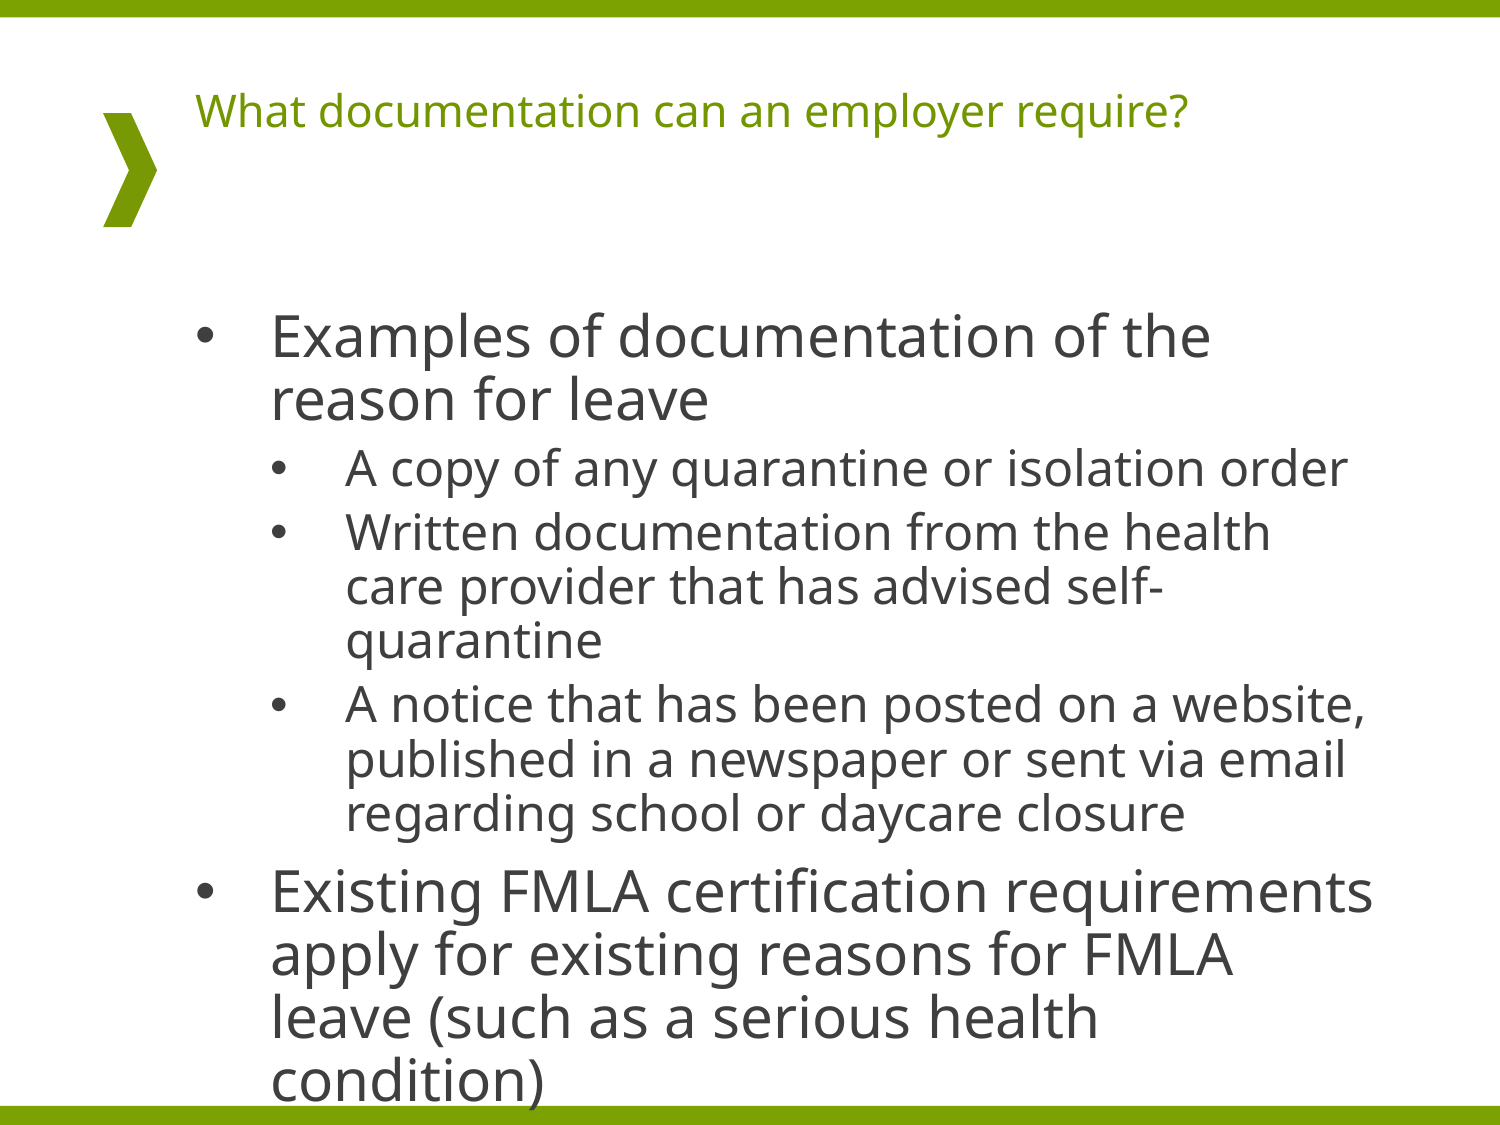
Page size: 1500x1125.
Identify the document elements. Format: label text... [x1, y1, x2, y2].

title What documentation can an employer require? [180, 81, 1397, 175]
list Examples of documentation of the reason for leave A copy of any quarantine or isolation order Written documentation from the health care provider that has advised self-quarantine A notice that has been posted on a website, published in a newspaper or sent via email regarding school or daycare closure Existing FMLA certification requirements apply for existing reasons for FMLA leave (such as a serious health condition) [180, 299, 1397, 1014]
